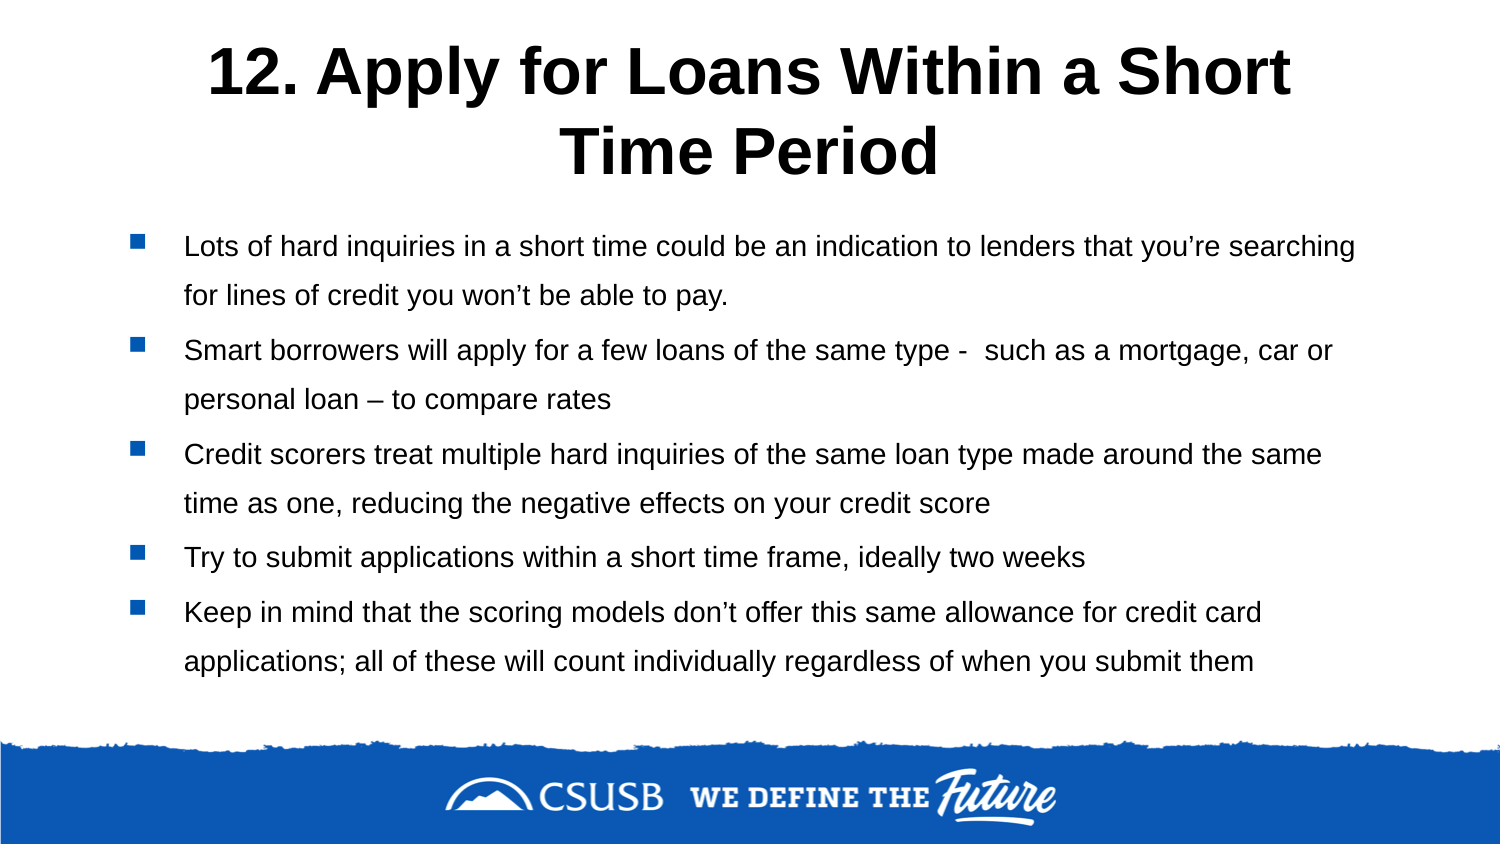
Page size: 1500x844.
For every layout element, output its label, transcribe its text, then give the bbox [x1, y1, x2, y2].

title 12. Apply for Loans Within a Short Time Period [112, 37, 1388, 179]
picture [0, 722, 1500, 844]
list Lots of hard inquiries in a short time could be an indication to lenders that you’re searching for lines of credit you won’t be able to pay. Smart borrowers will apply for a few loans of the same type - such as a mortgage, car or personal loan – to compare rates Credit scorers treat multiple hard inquiries of the same loan type made around the same time as one, reducing the negative effects on your credit score Try to submit applications within a short time frame, ideally two weeks Keep in mind that the scoring models don’t offer this same allowance for credit card applications; all of these will count individually regardless of when you submit them [112, 206, 1388, 676]
